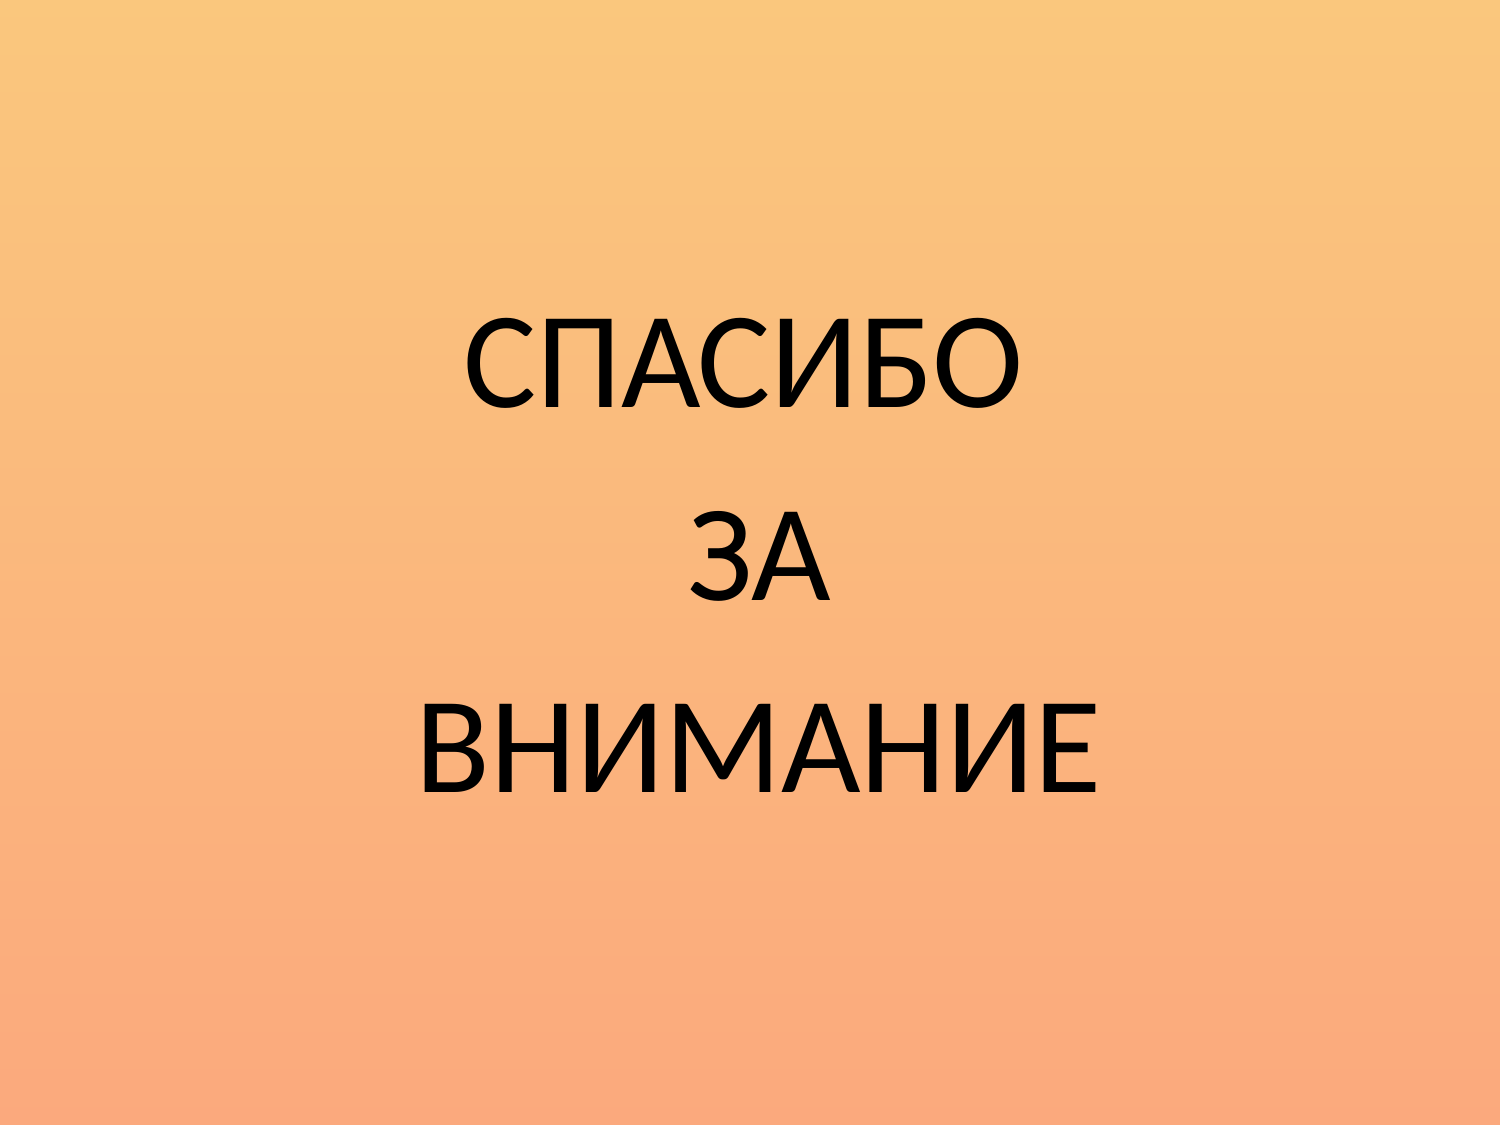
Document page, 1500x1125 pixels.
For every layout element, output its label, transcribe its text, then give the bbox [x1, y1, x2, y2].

list СПАСИБО ЗА ВНИМАНИЕ [75, 262, 1425, 1005]
